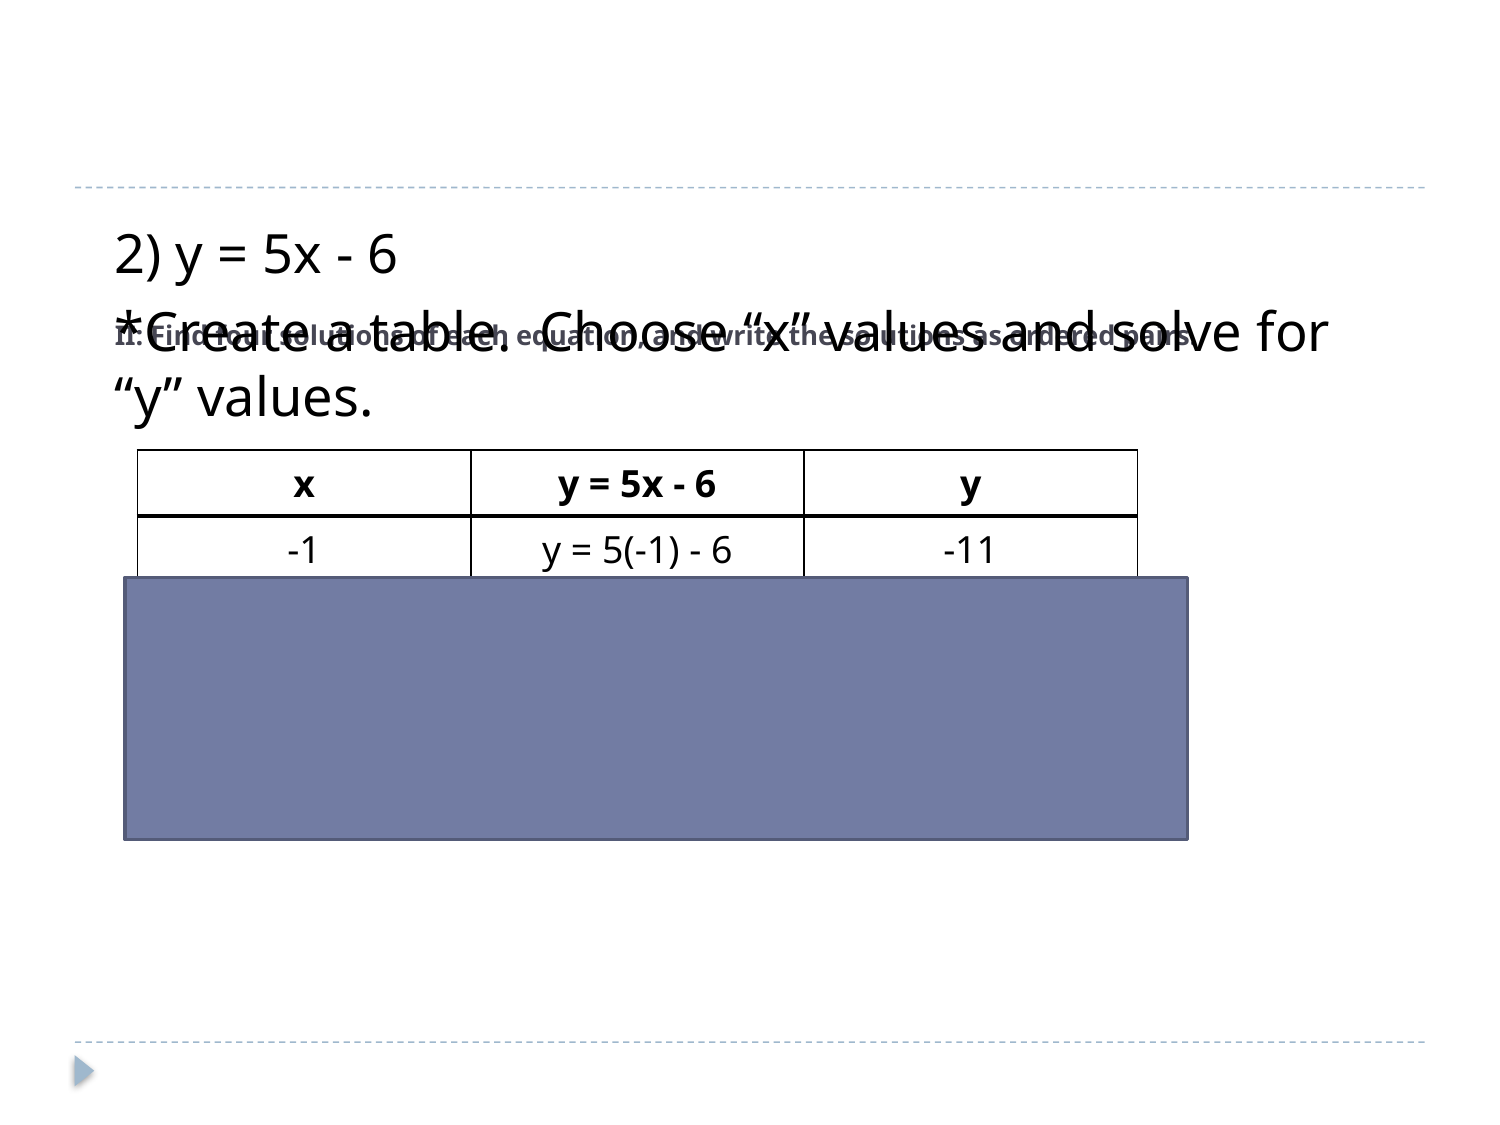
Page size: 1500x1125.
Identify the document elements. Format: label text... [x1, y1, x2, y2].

table_header x [138, 451, 470, 514]
table_cell -1 [138, 518, 470, 576]
text_box [123, 576, 1189, 841]
table_header y [805, 451, 1137, 514]
list 2) y = 5x - 6 *Create a table. Choose “x” values and solve for “y” values. [99, 212, 1400, 888]
table_cell -11 [805, 518, 1137, 576]
table_header y = 5x - 6 [472, 451, 803, 514]
table_cell y = 5(-1) - 6 [472, 518, 803, 576]
